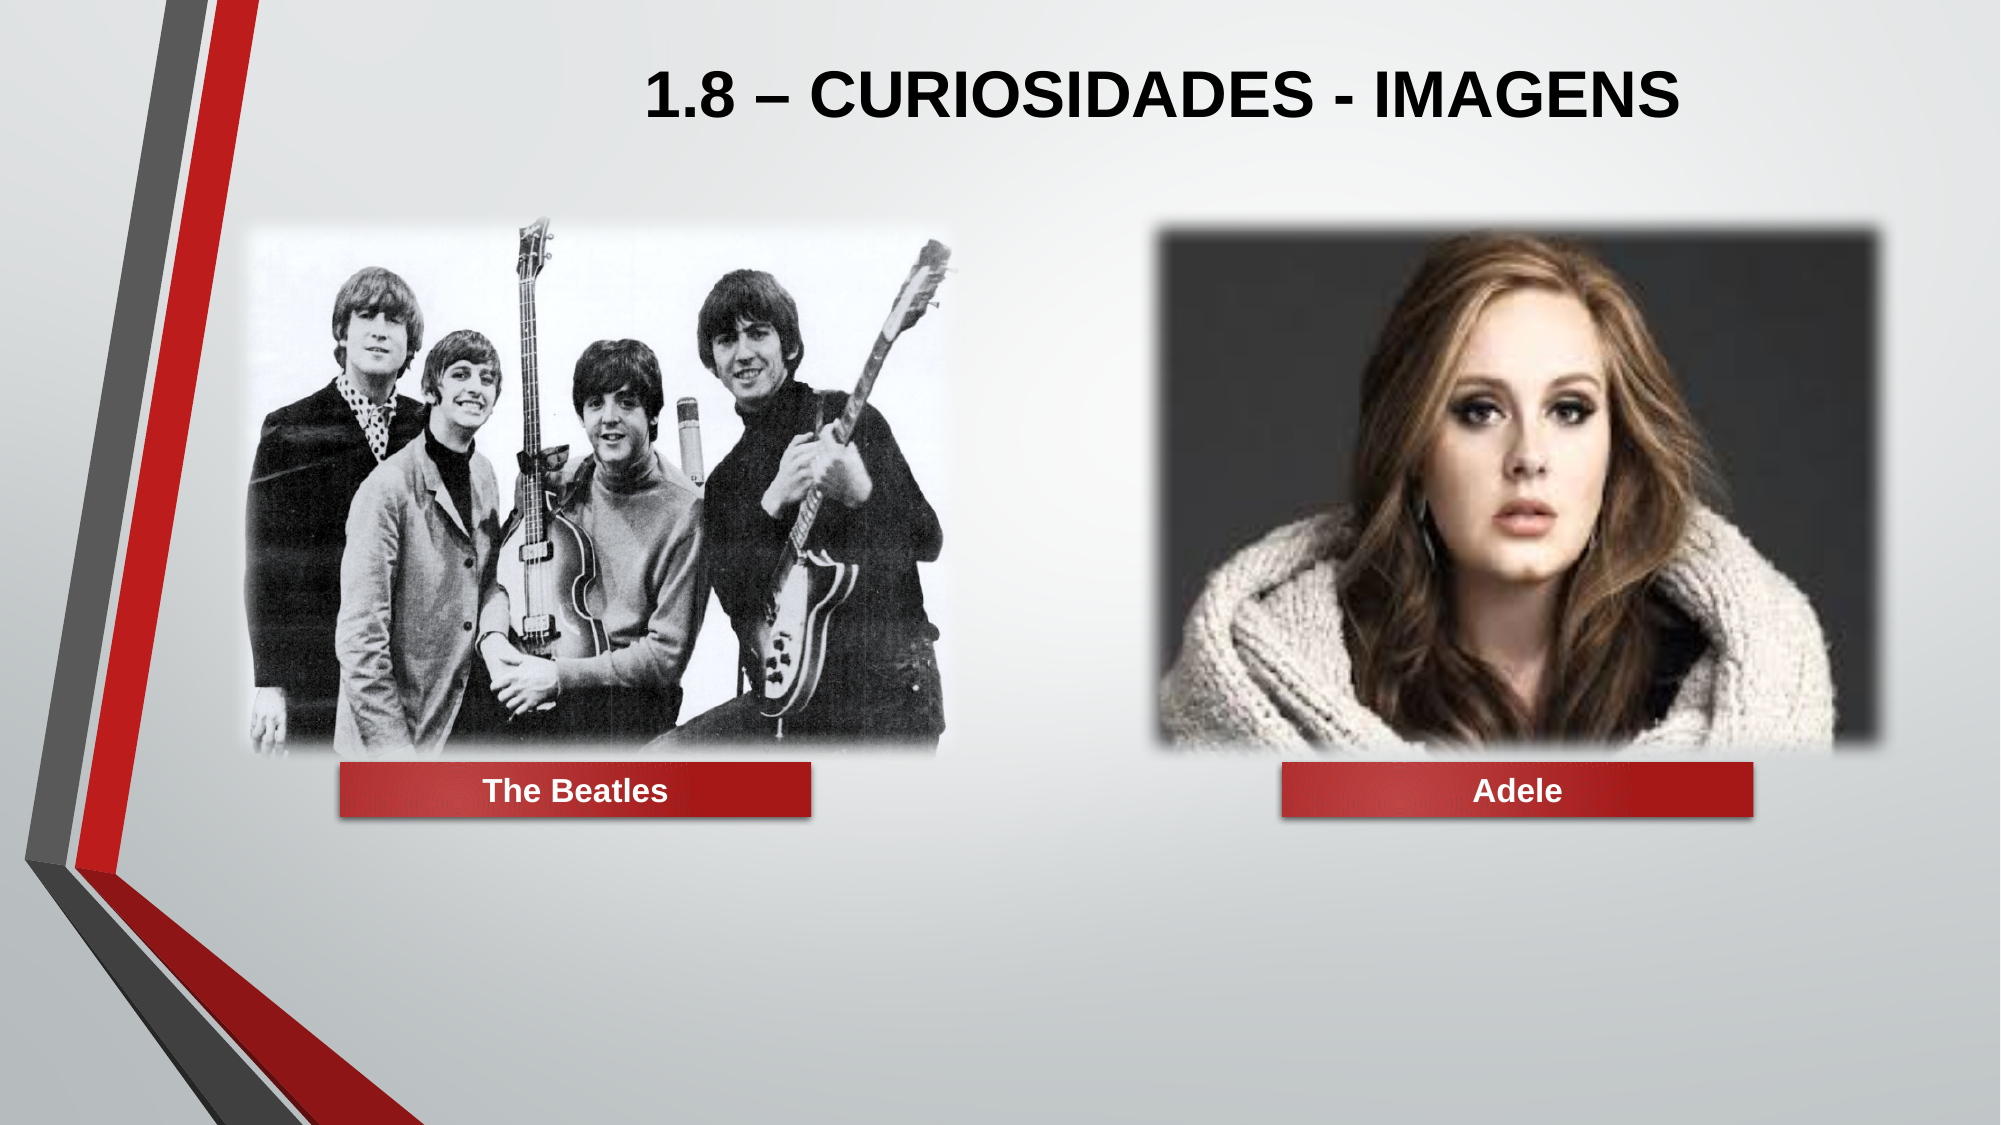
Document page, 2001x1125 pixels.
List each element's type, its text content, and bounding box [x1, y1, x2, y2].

text_box The Beatles [340, 763, 812, 817]
title 1.8 – CURIOSIDADES - IMAGENS [274, 43, 2000, 210]
text_box Adele [1282, 763, 1754, 817]
picture [1137, 209, 1898, 763]
picture [228, 209, 966, 763]
